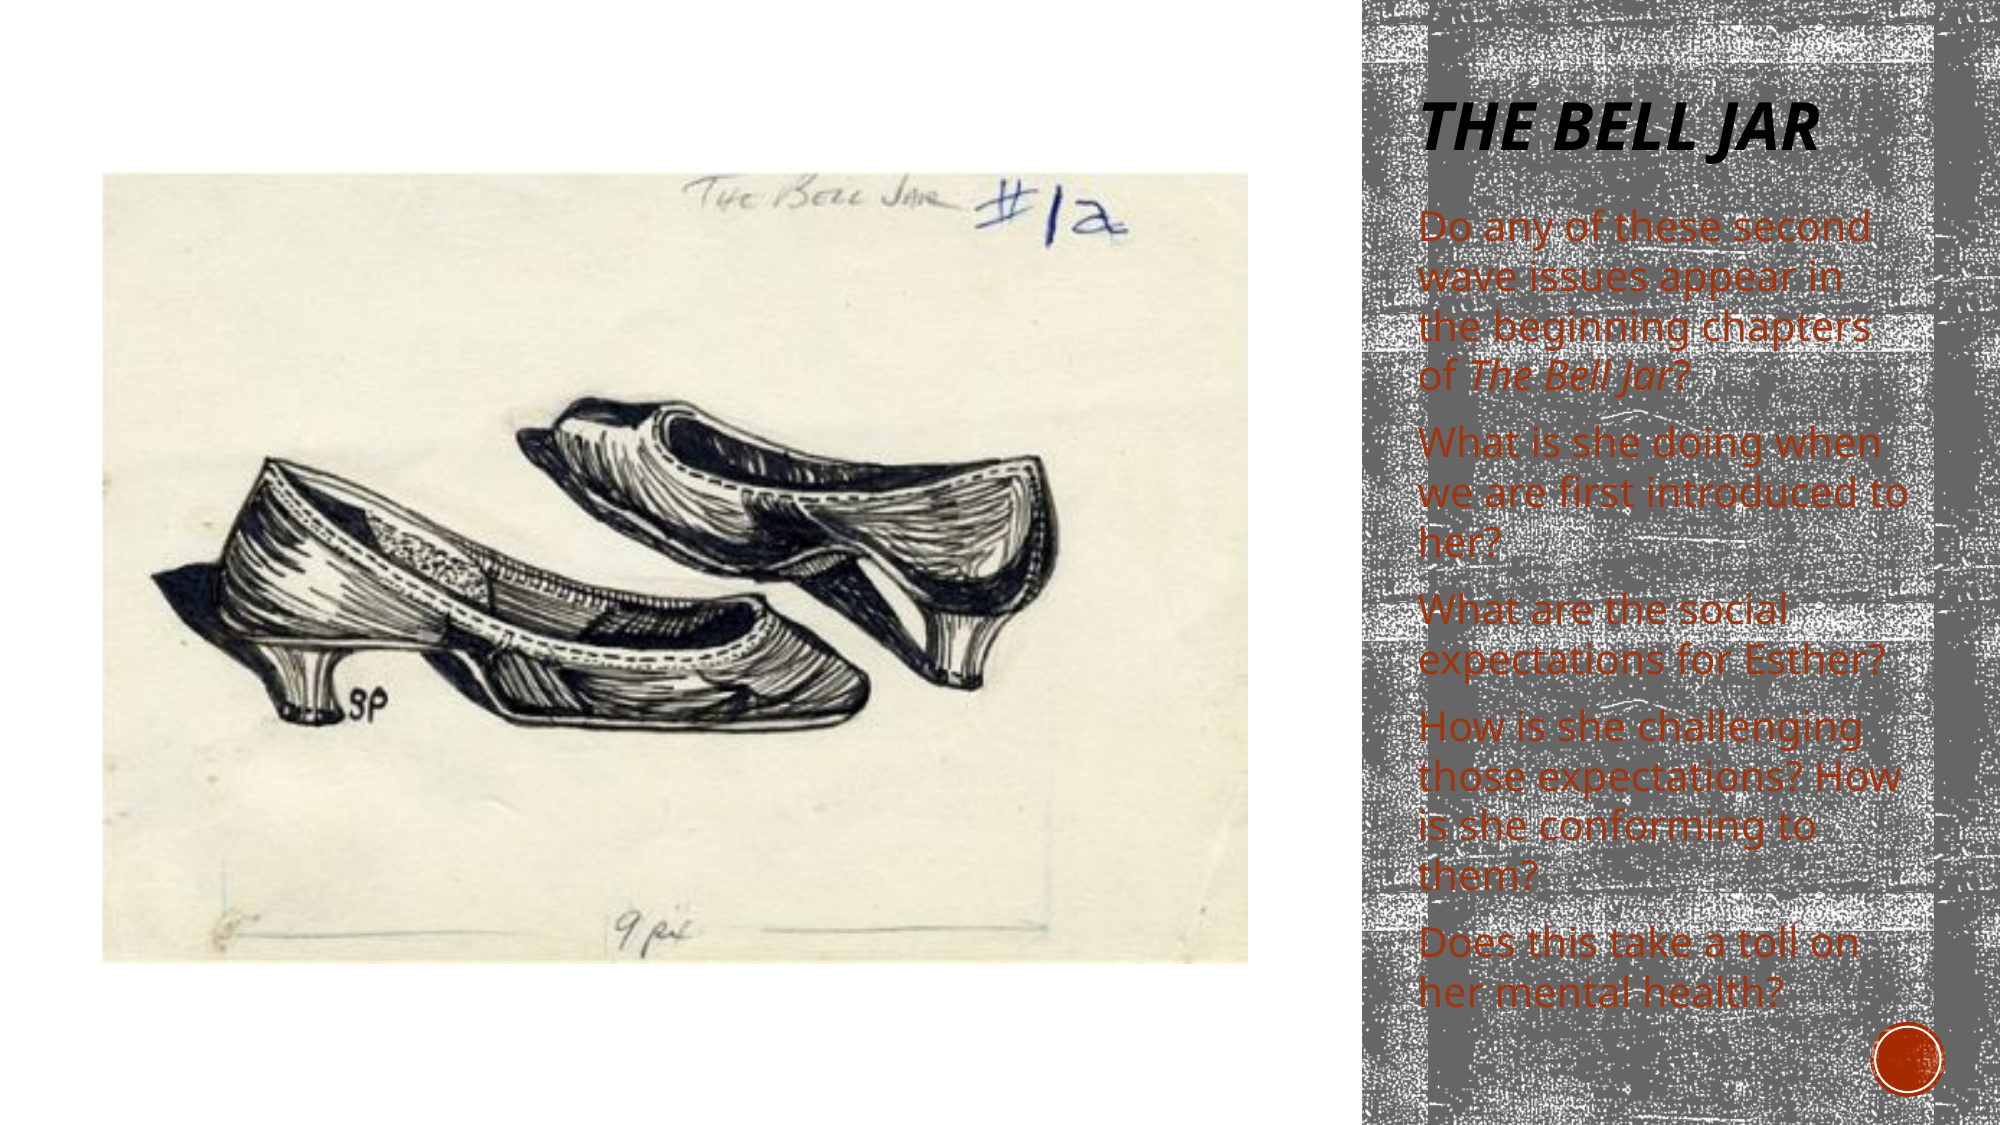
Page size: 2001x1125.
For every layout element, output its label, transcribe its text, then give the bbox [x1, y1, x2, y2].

title The Bell Jar [1402, 52, 1928, 173]
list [105, 175, 1245, 962]
list Do any of these second wave issues appear in the beginning chapters of The Bell Jar? What is she doing when we are first introduced to her? What are the social expectations for Esther? How is she challenging those expectations? How is she conforming to them? Does this take a toll on her mental health? [1402, 192, 1928, 1038]
